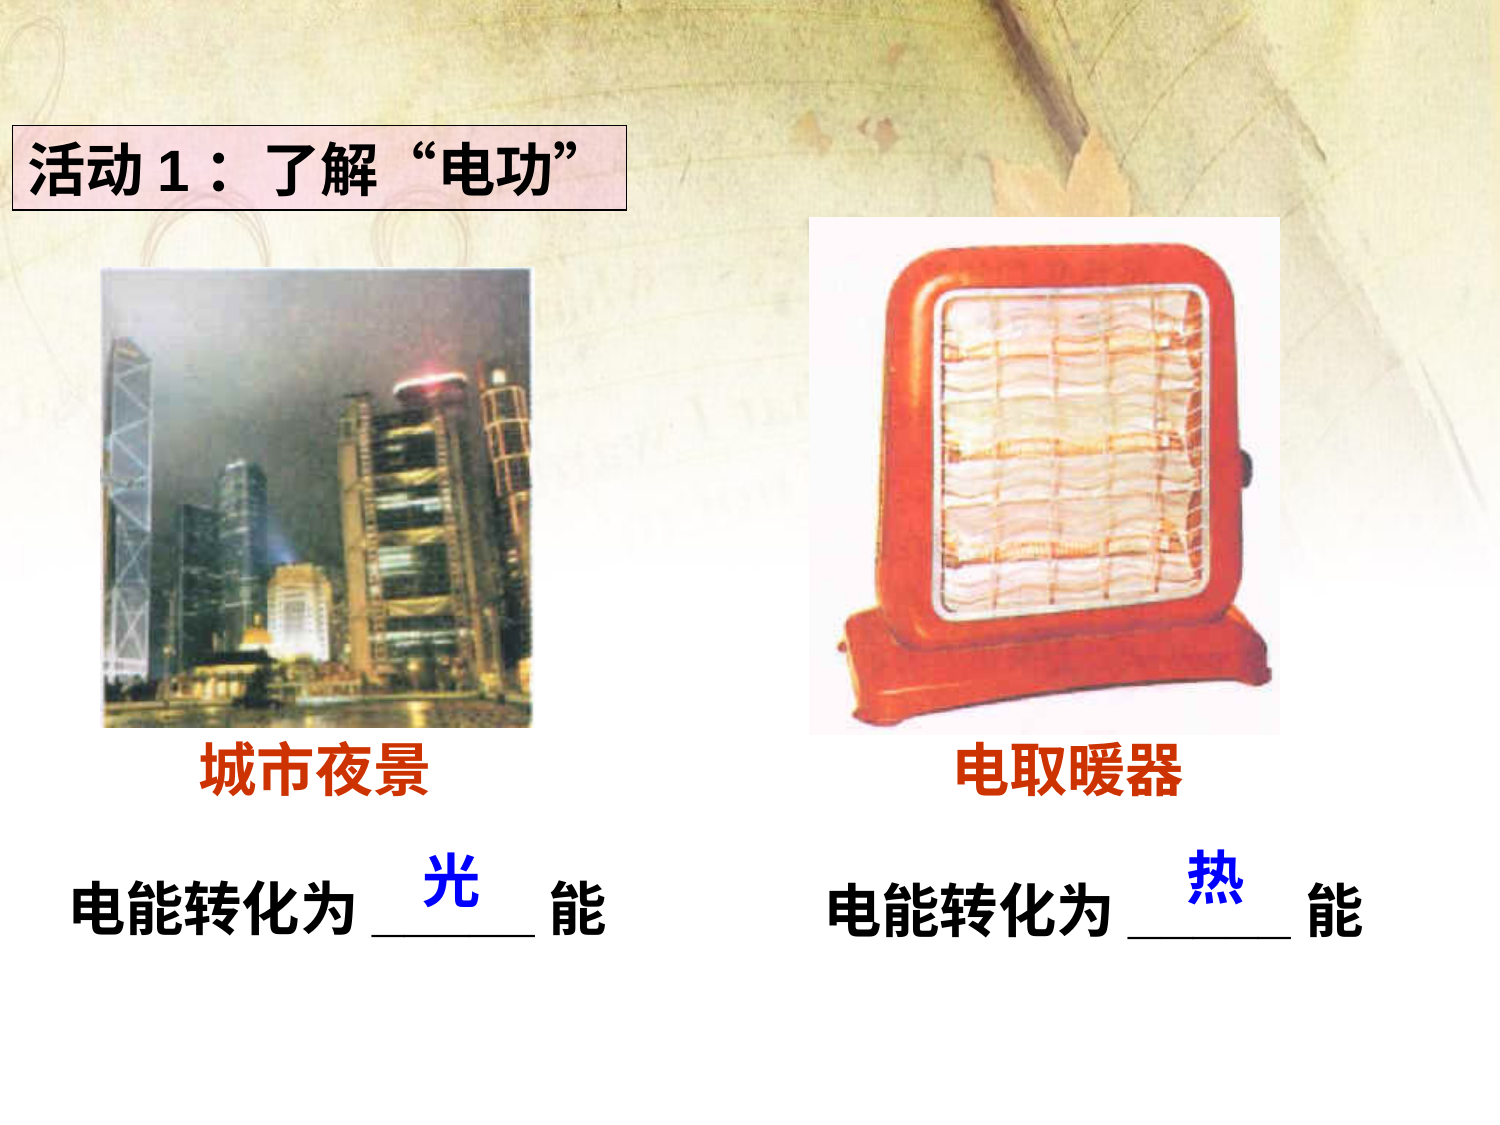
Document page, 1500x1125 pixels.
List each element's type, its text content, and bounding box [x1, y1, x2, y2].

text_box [100, 266, 535, 811]
text_box 电能转化为_____能 [808, 867, 1379, 952]
picture [0, 0, 1500, 1125]
text_box 活动1：了解“电功” [12, 125, 627, 211]
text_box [808, 217, 1280, 811]
text_box 电能转化为_____能 [52, 864, 622, 950]
text_box 热 [1172, 834, 1261, 919]
text_box 光 [407, 837, 496, 922]
